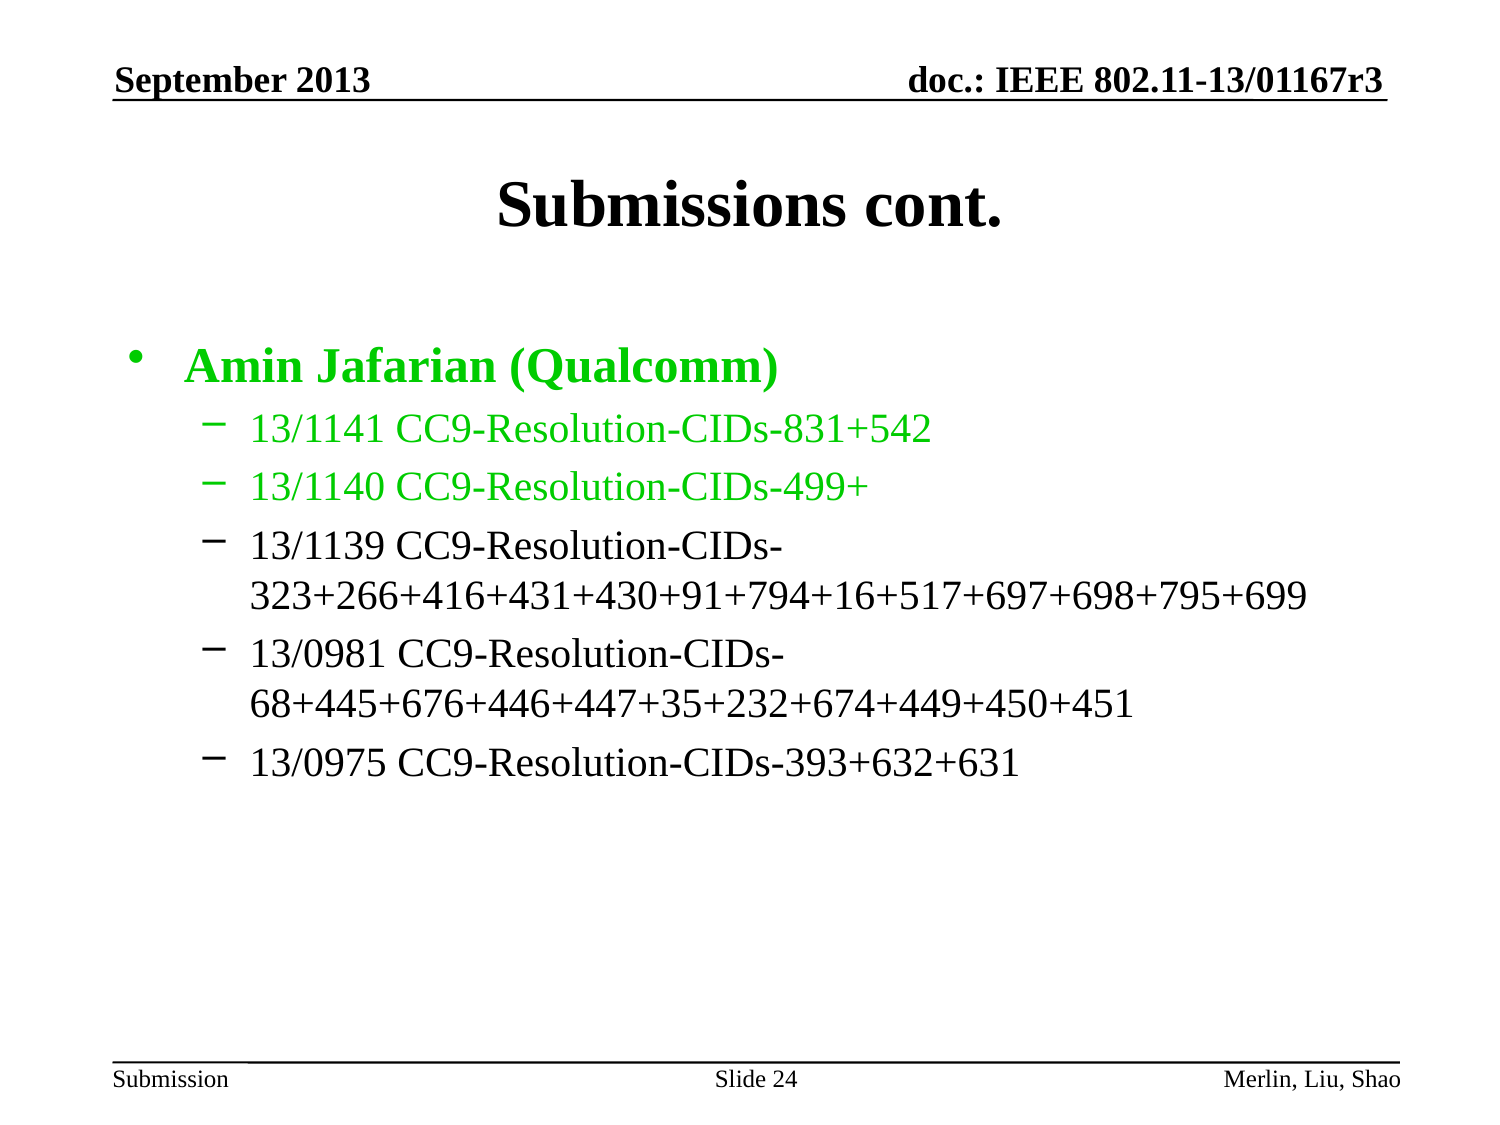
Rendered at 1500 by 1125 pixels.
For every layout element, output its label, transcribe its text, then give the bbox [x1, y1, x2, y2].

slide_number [114, 49, 401, 101]
slide_number Slide 24 [712, 1061, 800, 1093]
footer Merlin, Liu, Shao [1221, 1061, 1402, 1093]
list Amin Jafarian (Qualcomm) 13/1141 CC9-Resolution-CIDs-831+542 13/1140 CC9-Resolution-CIDs-499+ 13/1139 CC9-Resolution-CIDs-323+266+416+431+430+91+794+16+517+697+698+795+699 13/0981 CC9-Resolution-CIDs-68+445+676+446+447+35+232+674+449+450+451 13/0975 CC9-Resolution-CIDs-393+632+631 [112, 324, 1388, 1001]
title Submissions cont. [112, 112, 1388, 288]
